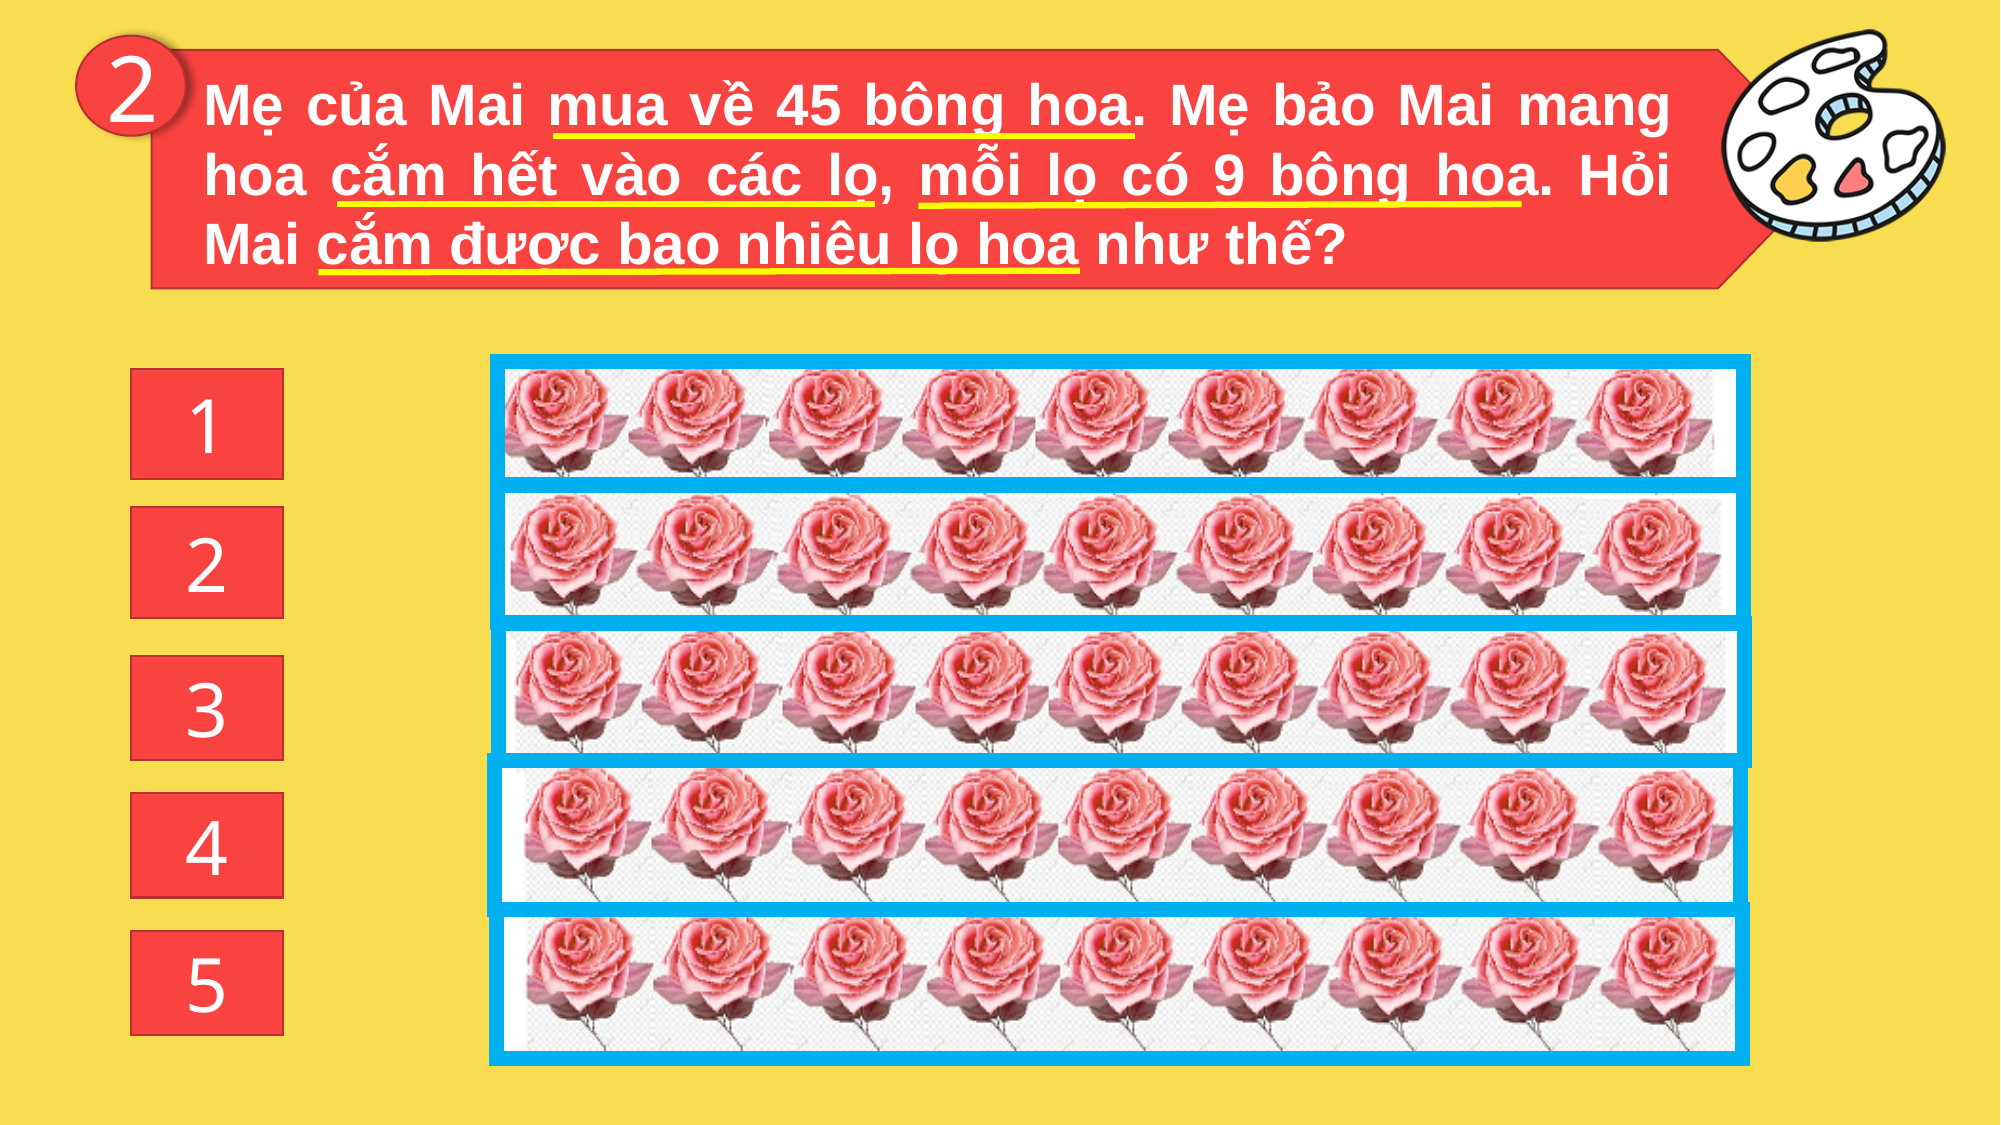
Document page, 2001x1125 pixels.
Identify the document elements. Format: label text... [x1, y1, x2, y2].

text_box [76, 35, 1834, 289]
text_box 5 [130, 930, 284, 1036]
picture [0, 0, 2000, 1125]
text_box 1 [130, 368, 284, 480]
text_box 2 [130, 506, 284, 619]
text_box 3 [130, 655, 284, 761]
text_box 4 [130, 792, 284, 899]
